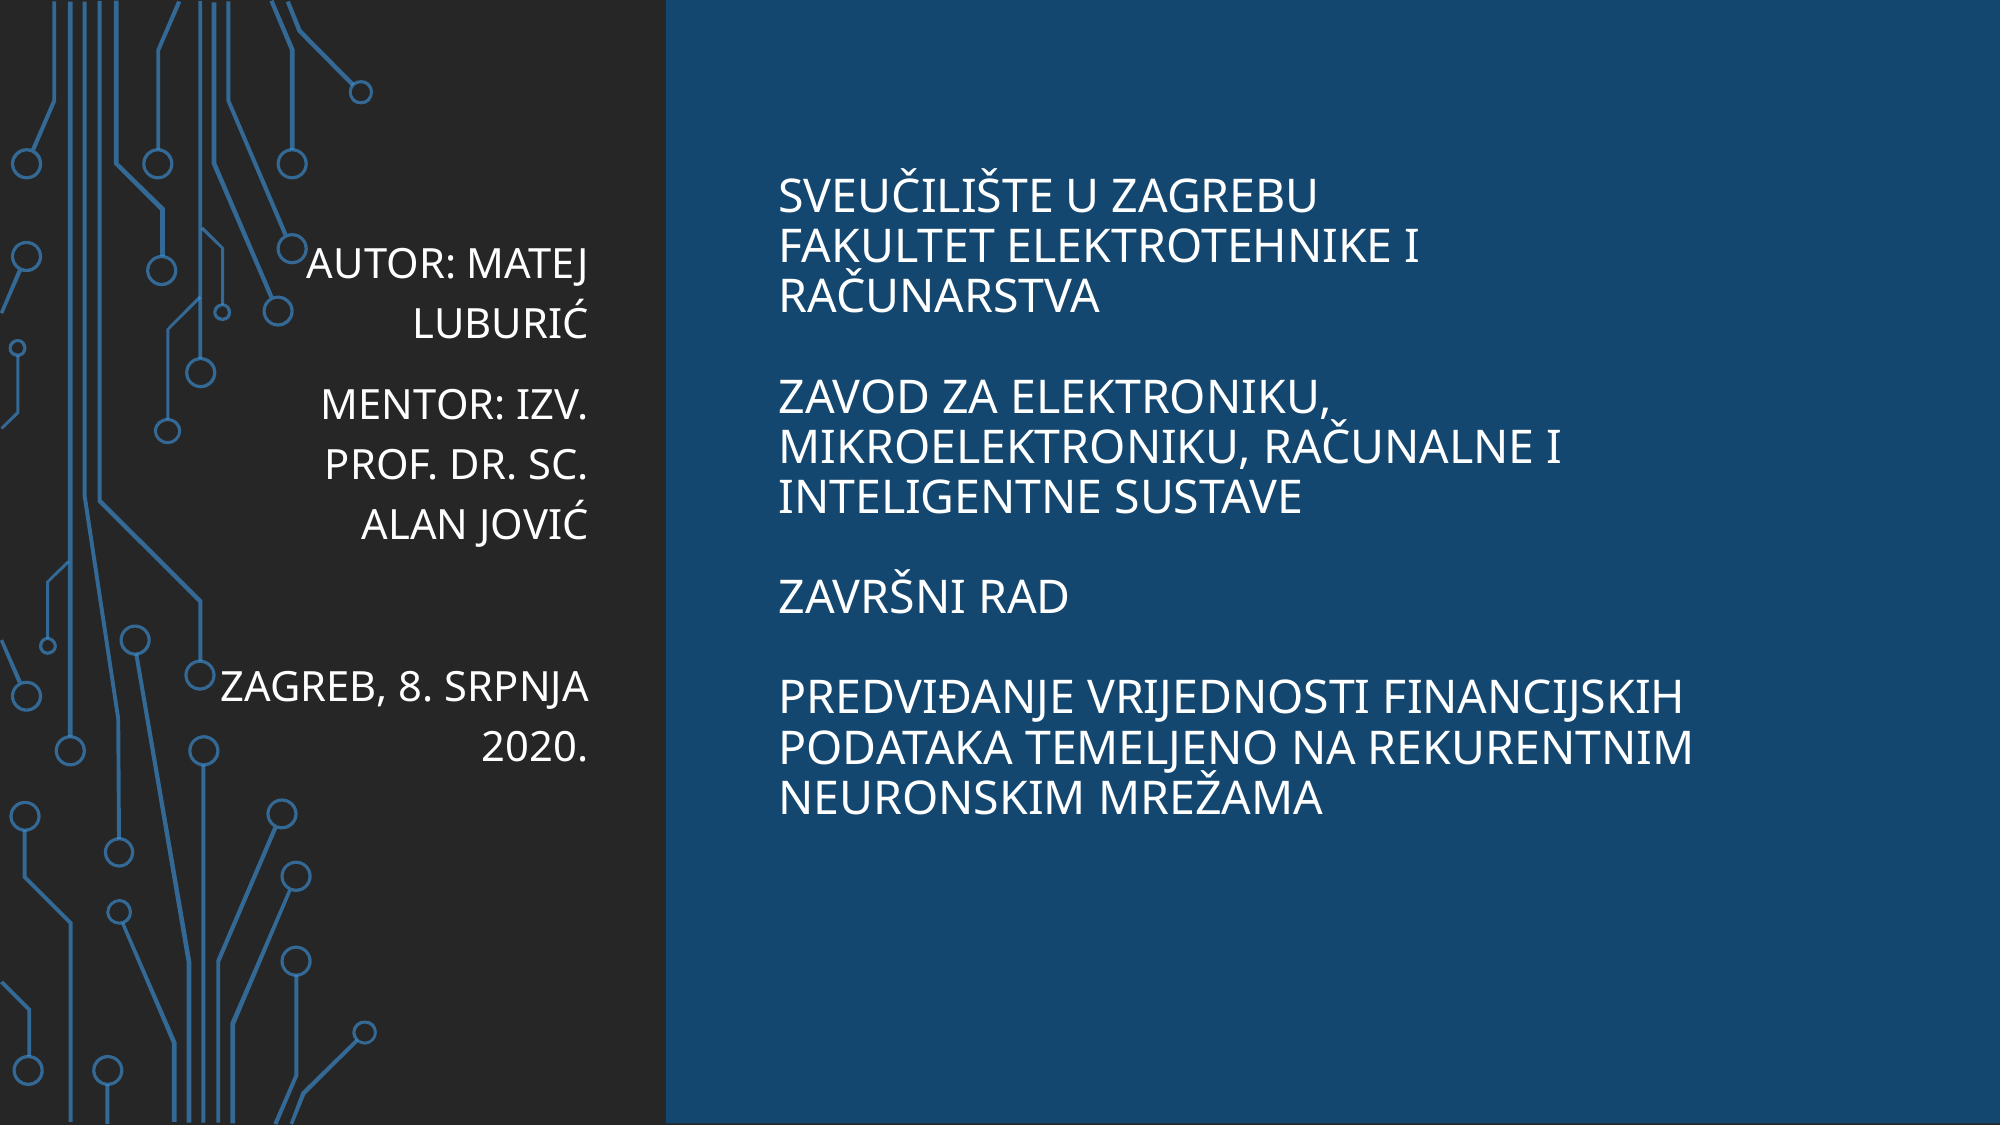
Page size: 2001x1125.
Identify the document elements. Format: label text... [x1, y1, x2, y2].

subtitle AUTOR: MATEJ LUBURIĆ MENTOR: IZV. PROF. DR. SC. ALAN JOVIĆ ZAGREB, 8. SRPNJA 2020. [379, 158, 605, 839]
text_box [665, 0, 2000, 1124]
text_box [0, 0, 379, 1125]
title SVEUČILIŠTE U ZAGREBU FAKULTET ELEKTROTEHNIKE I RAČUNARSTVA ZAVOD ZA ELEKTRONIKU, MIKROELEKTRONIKU, RAČUNALNE I INTELIGENTNE SUSTAVE ZAVRŠNI RAD PREDVIĐANJE VRIJEDNOSTI FINANCIJSKIH PODATAKA TEMELJENO NA REKURENTNIM NEURONSKIM MREŽAMA [763, 158, 1750, 839]
text_box [379, 0, 2000, 1125]
